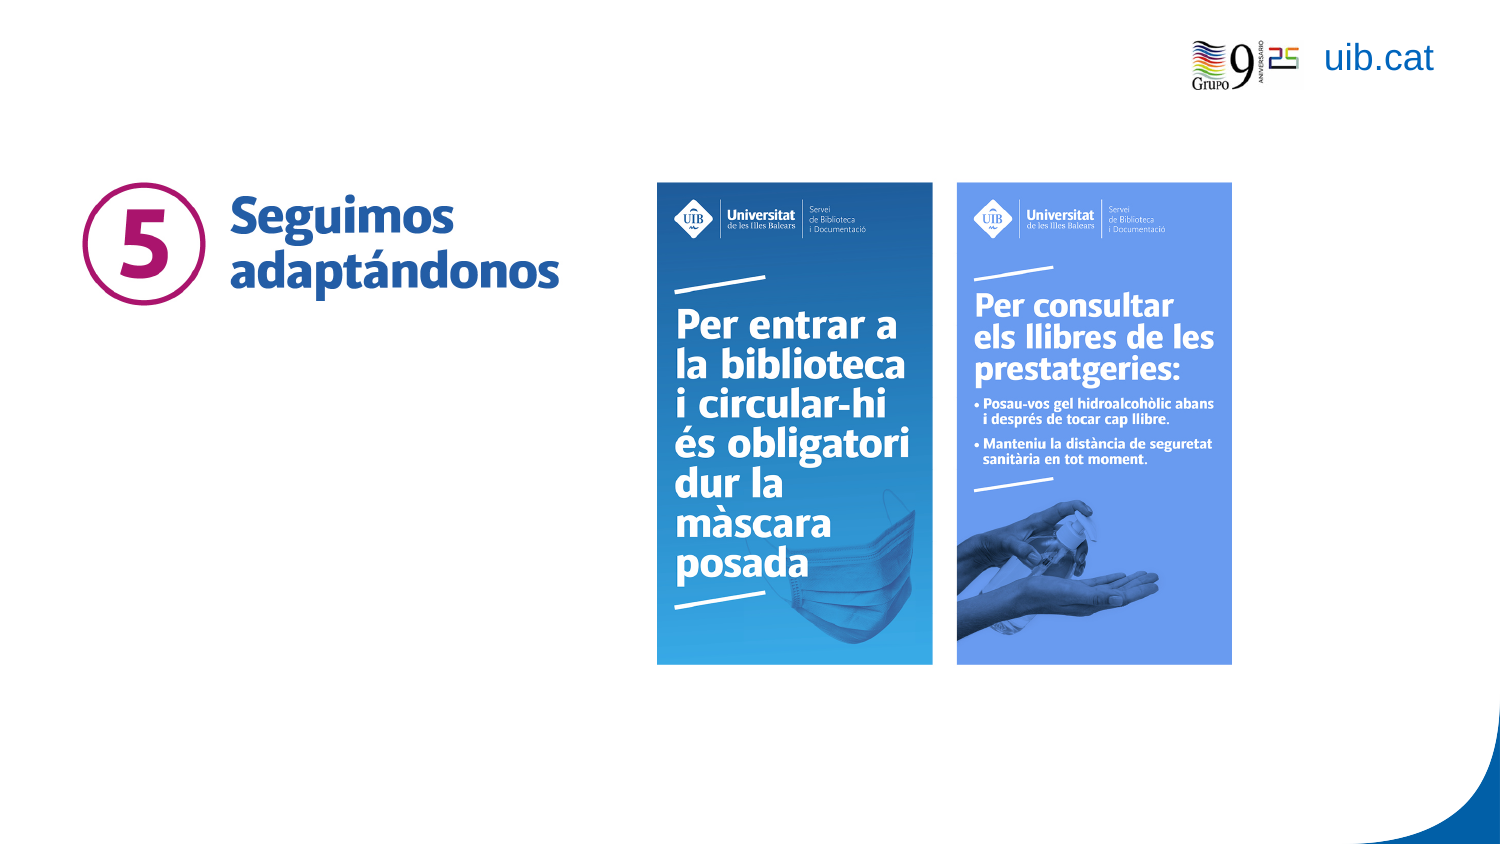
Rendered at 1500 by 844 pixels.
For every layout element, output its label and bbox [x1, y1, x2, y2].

picture [1191, 40, 1304, 90]
picture [1342, 694, 1500, 844]
picture [0, 143, 1314, 754]
